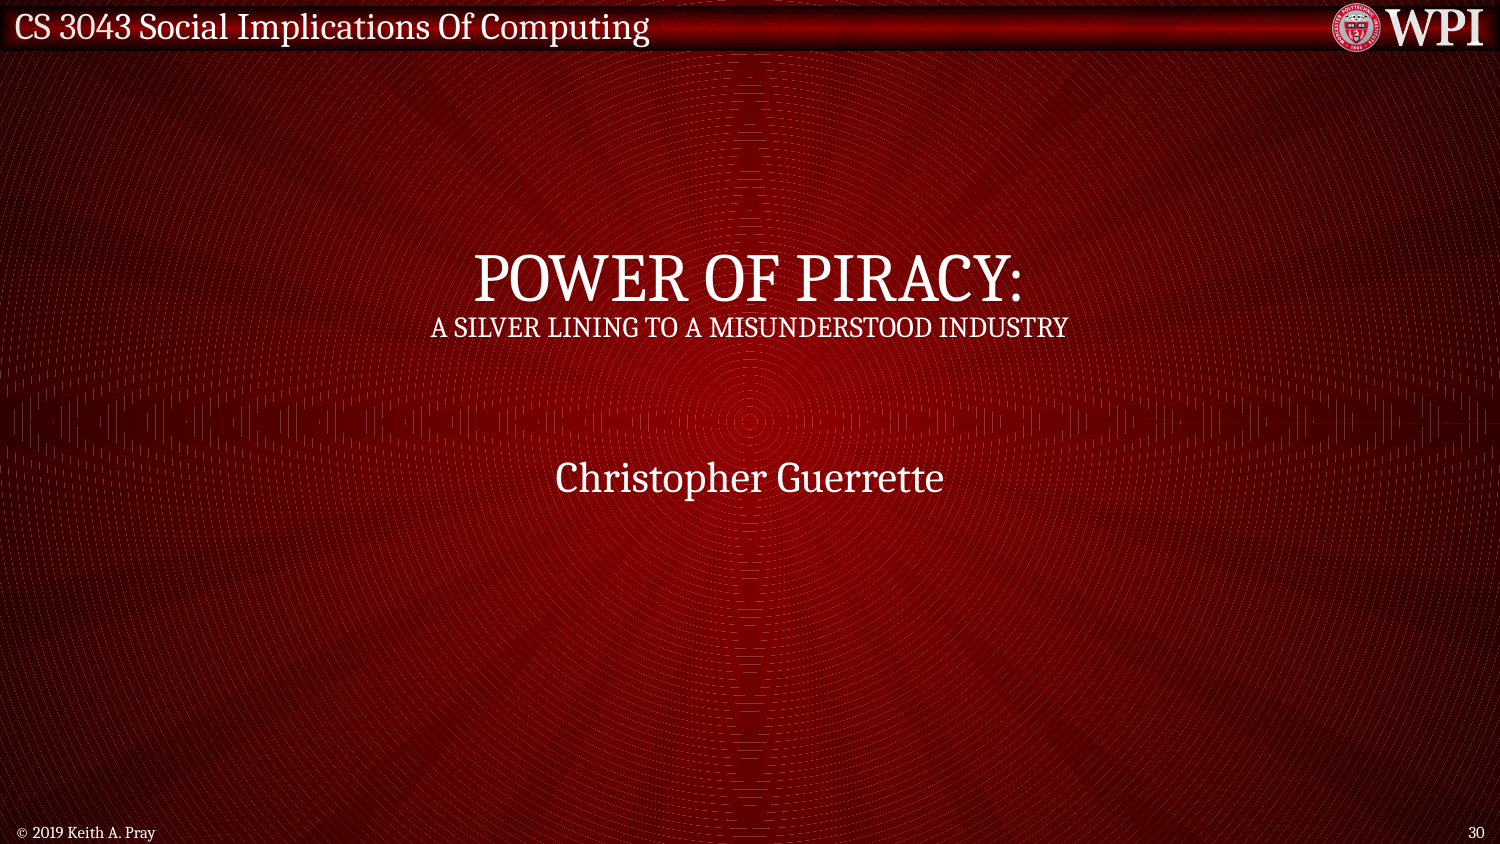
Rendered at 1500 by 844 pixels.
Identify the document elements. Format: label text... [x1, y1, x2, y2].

picture [1332, 3, 1483, 52]
footer © 2019 Keith A. Pray [0, 819, 913, 844]
title Power of piracy: A Silver lining to a misunderstood industry [150, 187, 1350, 433]
list Christopher Guerrette [150, 446, 1350, 572]
slide_number 30 [1397, 819, 1500, 844]
